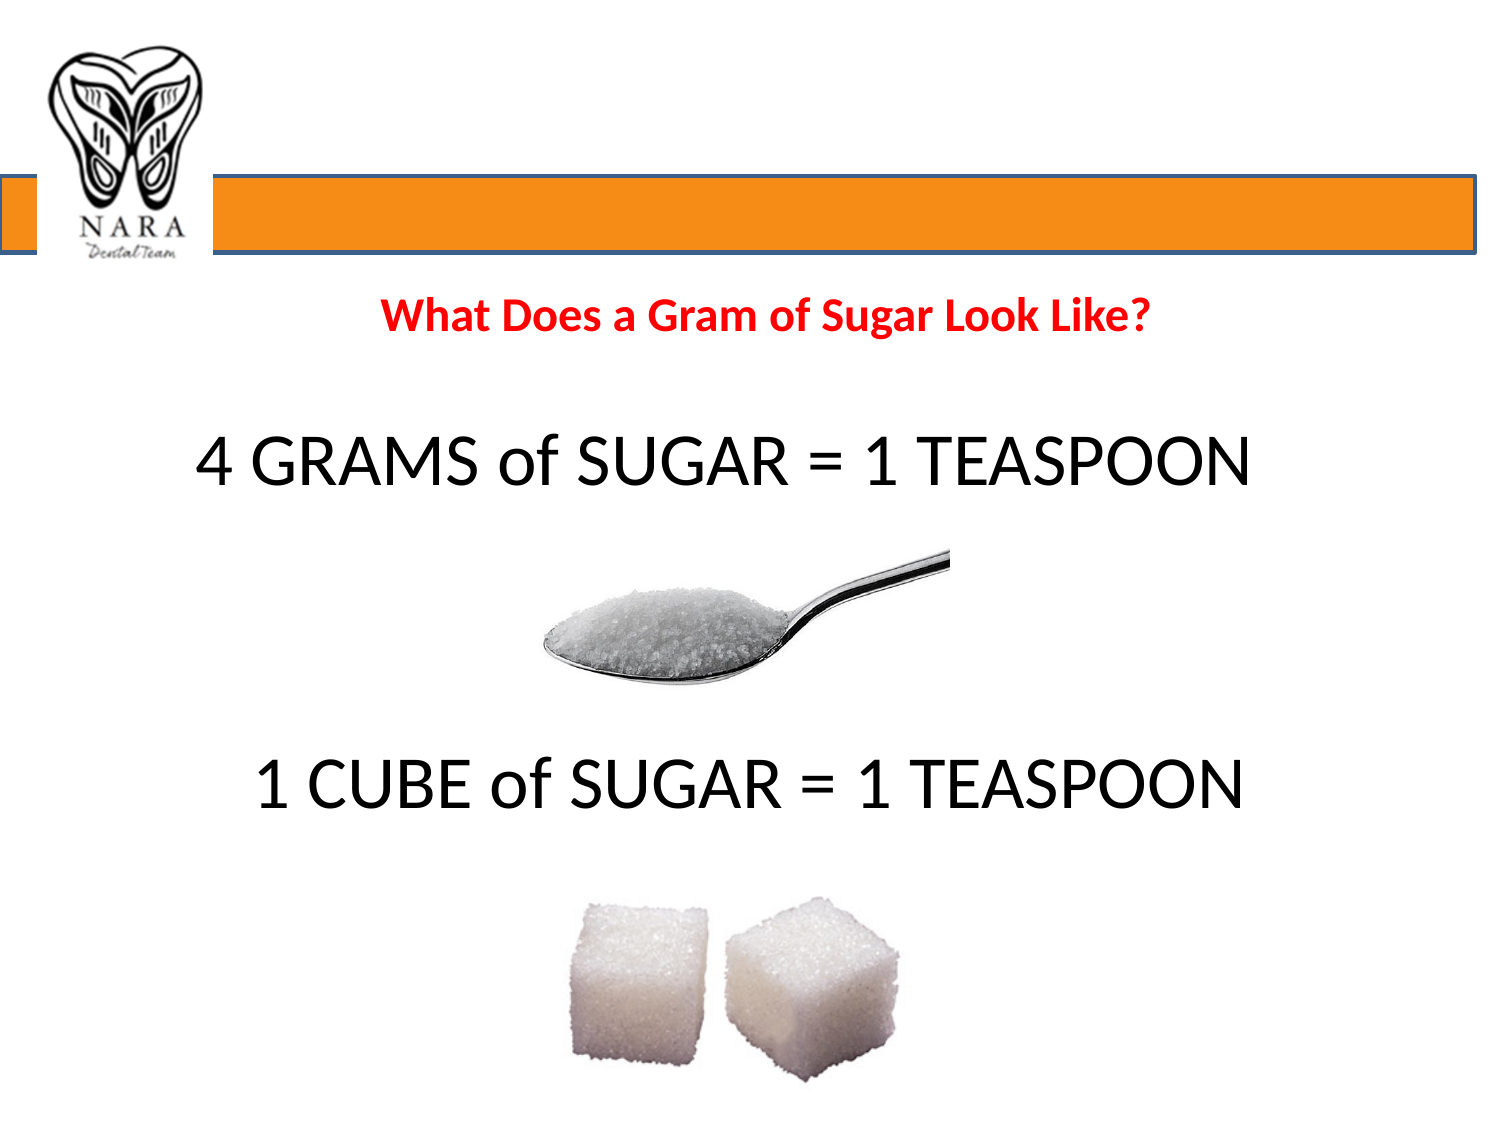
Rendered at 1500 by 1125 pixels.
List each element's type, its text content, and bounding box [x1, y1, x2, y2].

text_box 1 CUBE of SUGAR = 1 TEASPOON [237, 805, 1262, 876]
text_box [0, 729, 1500, 805]
picture [555, 885, 922, 1102]
text_box 4 GRAMS of SUGAR = 1 TEASPOON [180, 403, 1270, 554]
title What Does a Gram of Sugar Look Like? [72, 275, 1461, 350]
picture [526, 455, 951, 720]
text_box [216, 174, 1477, 255]
text_box [0, 174, 32, 255]
picture [37, 38, 213, 268]
